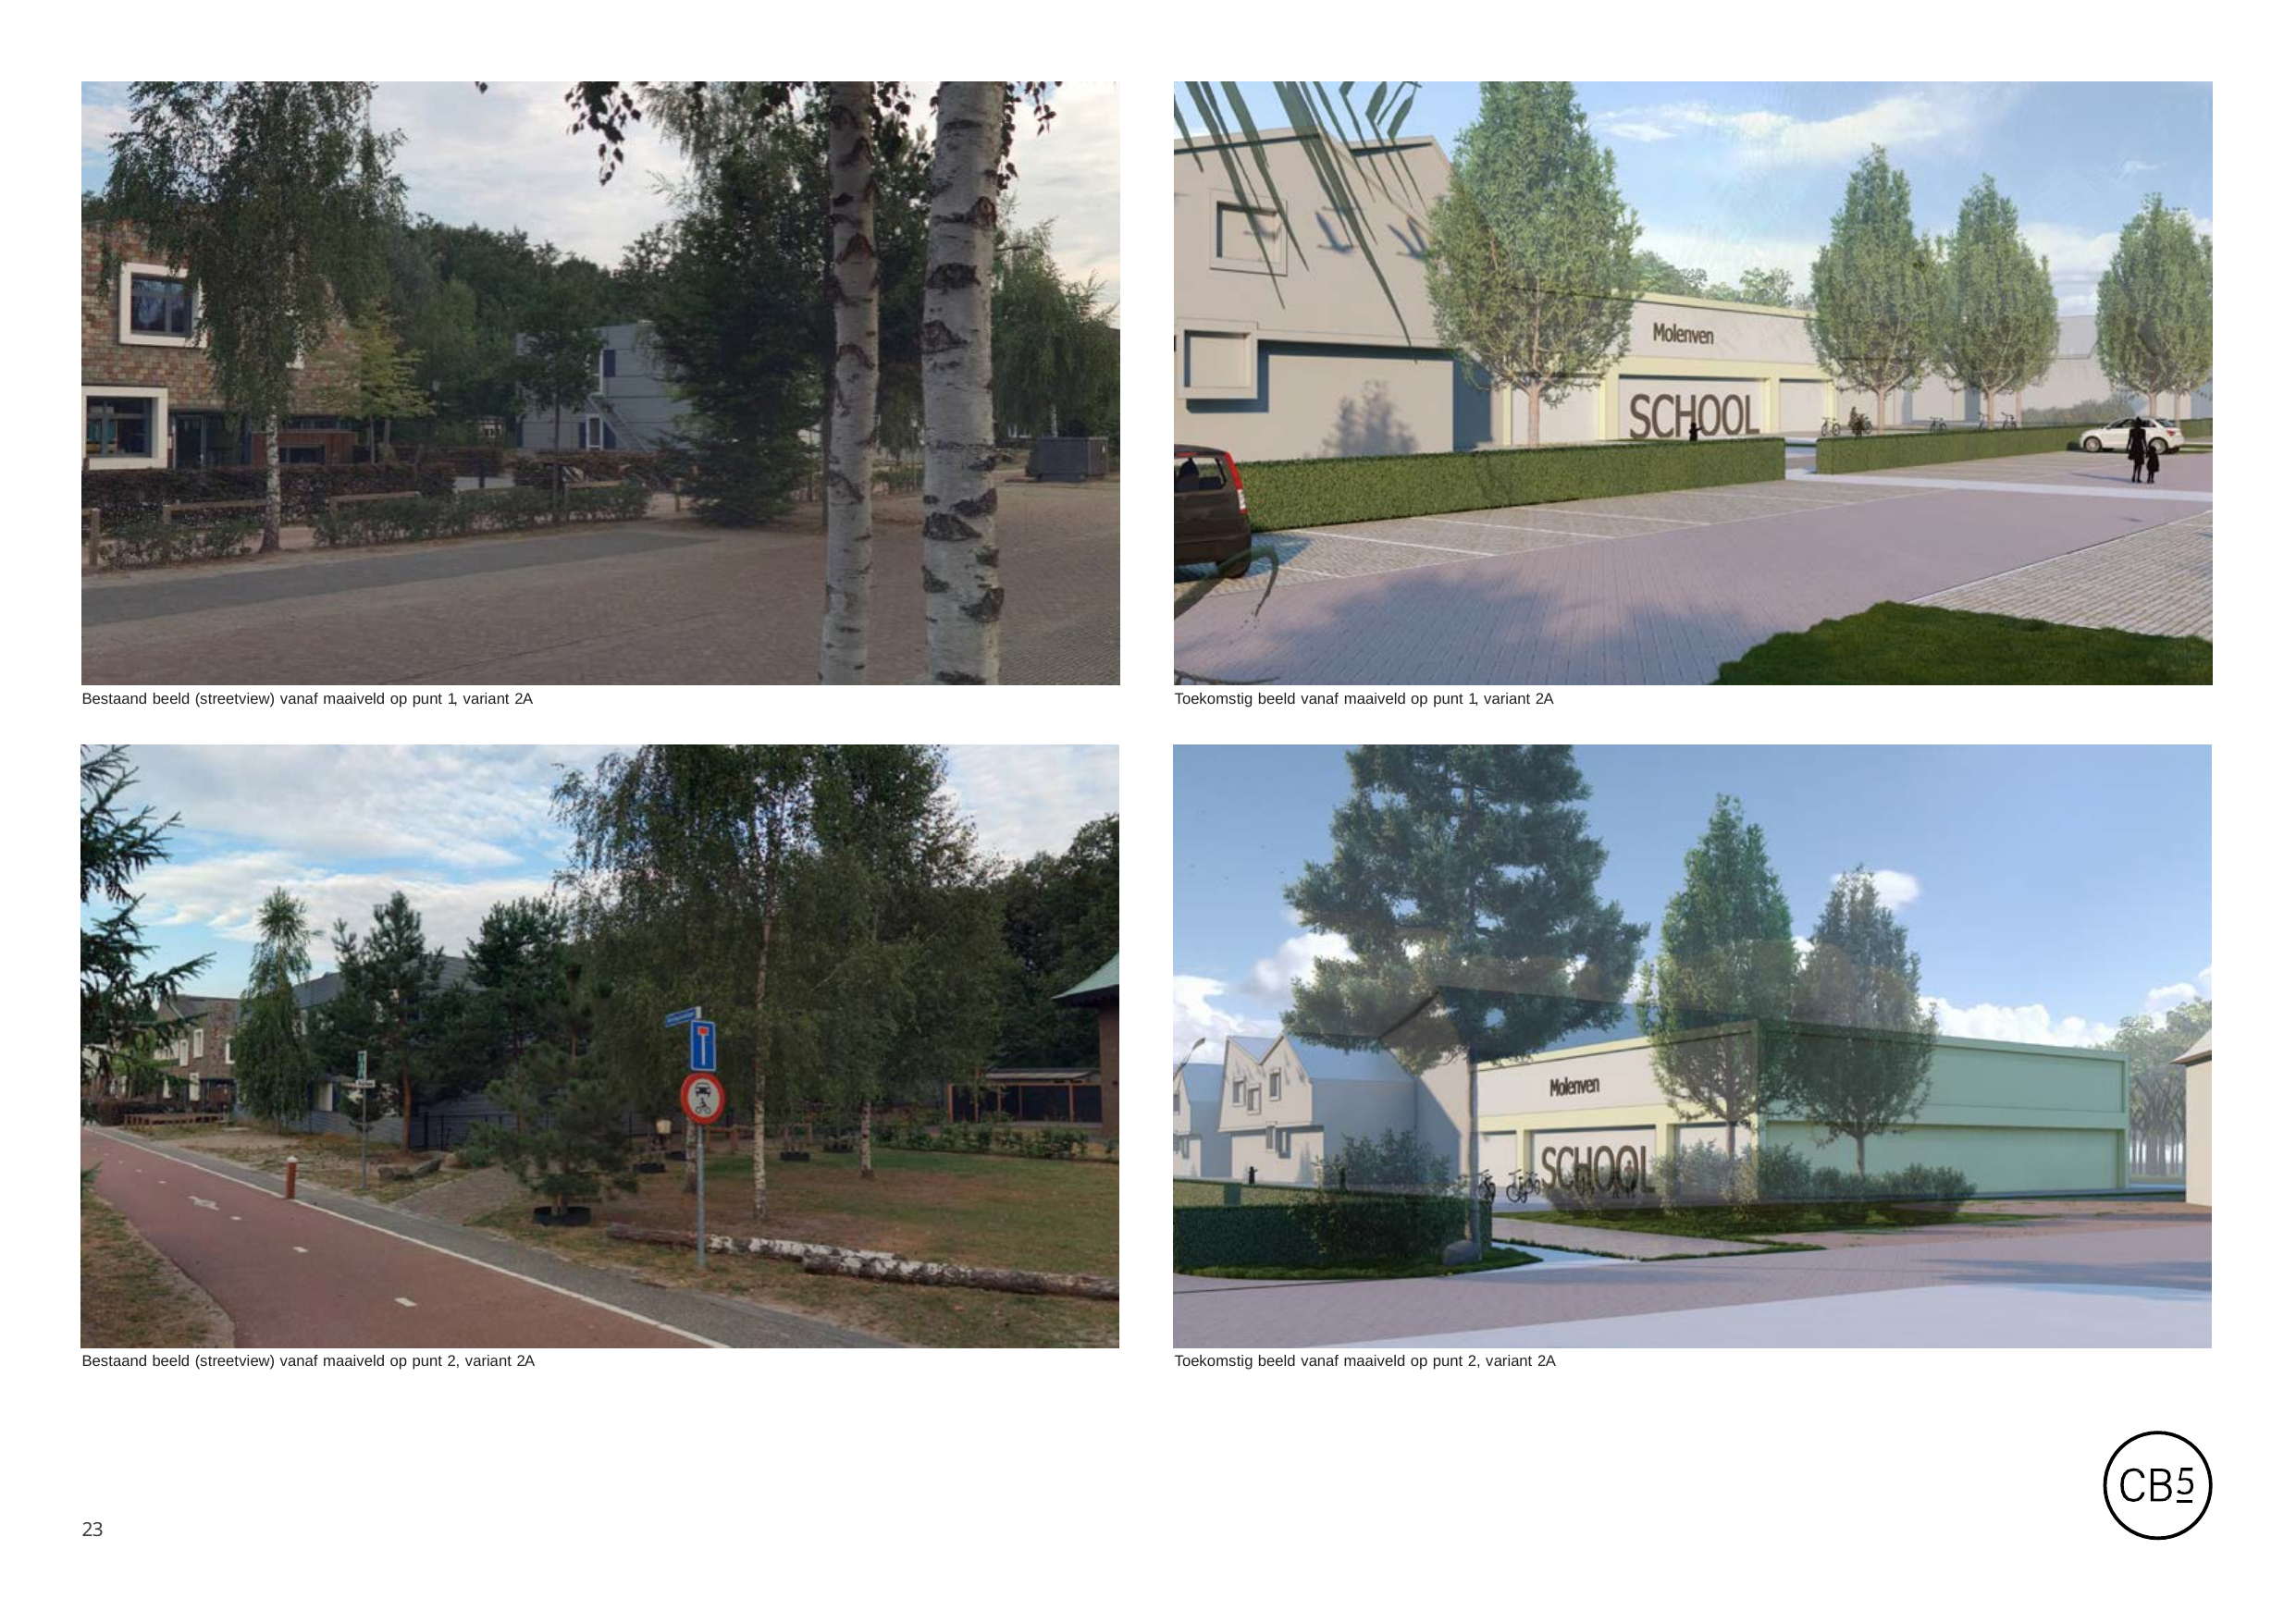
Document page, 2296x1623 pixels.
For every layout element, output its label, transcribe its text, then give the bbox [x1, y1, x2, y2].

text_box Bestaand beeld (streetview) vanaf maaiveld op punt 2, variant 2A [80, 1354, 540, 1371]
picture [1173, 744, 2212, 1348]
picture [80, 744, 1119, 1348]
text_box Toekomstig beeld vanaf maaiveld op punt 2, variant 2A [1172, 1354, 1562, 1371]
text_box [2103, 1430, 2213, 1541]
slide_number 23 [76, 1513, 121, 1623]
picture [81, 81, 1120, 686]
picture [1174, 81, 2213, 686]
text_box Toekomstig beeld vanaf maaiveld op punt 1, variant 2A [1172, 692, 1558, 707]
text_box Bestaand beeld (streetview) vanaf maaiveld op punt 1, variant 2A [80, 692, 536, 707]
